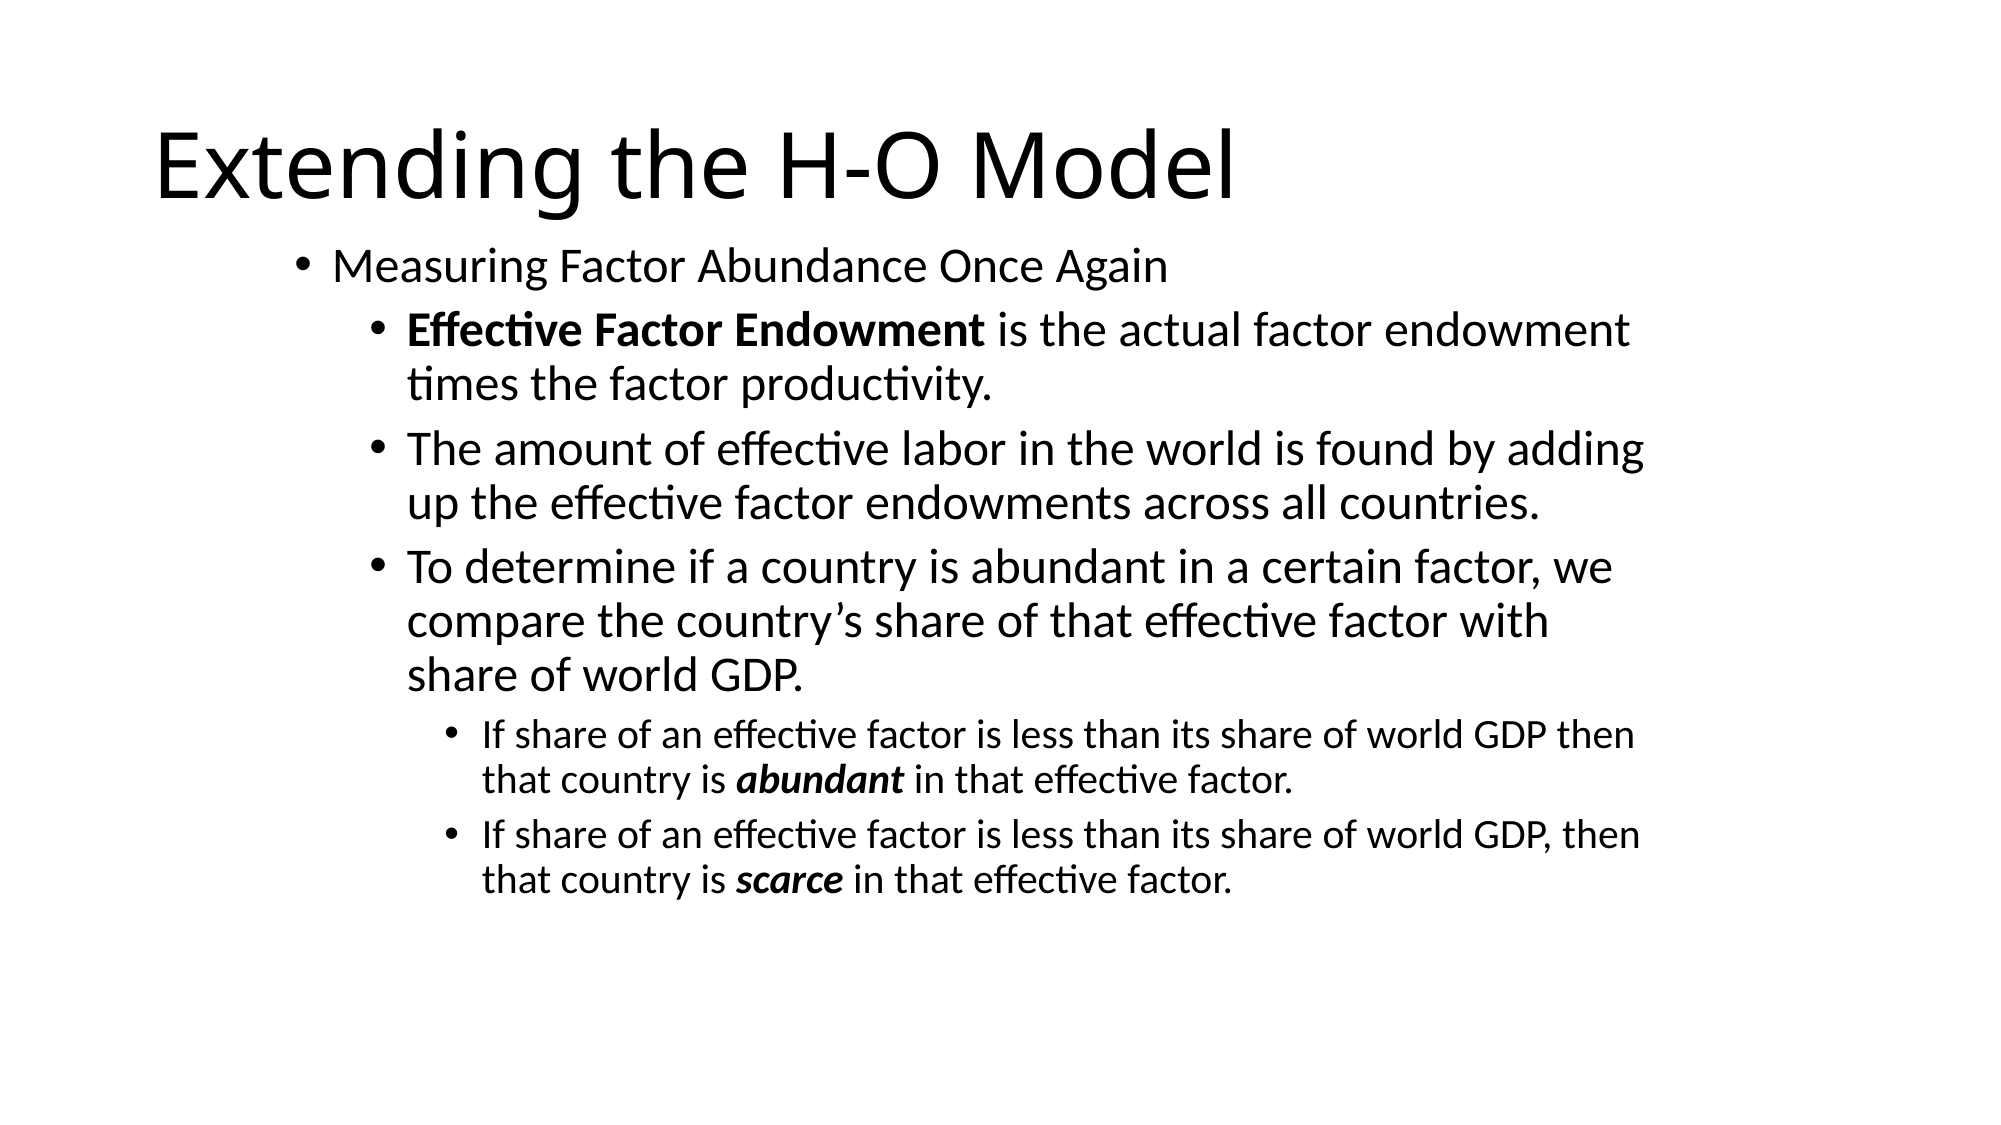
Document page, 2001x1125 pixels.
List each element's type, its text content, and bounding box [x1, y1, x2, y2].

list Measuring Factor Abundance Once Again Effective Factor Endowment is the actual factor endowment times the factor productivity. The amount of effective labor in the world is found by adding up the effective factor endowments across all countries. To determine if a country is abundant in a certain factor, we compare the country’s share of that effective factor with share of world GDP. If share of an effective factor is less than its share of world GDP then that country is abundant in that effective factor. If share of an effective factor is less than its share of world GDP, then that country is scarce in that effective factor. [279, 231, 1677, 975]
title Extending the H-O Model [137, 59, 1863, 278]
